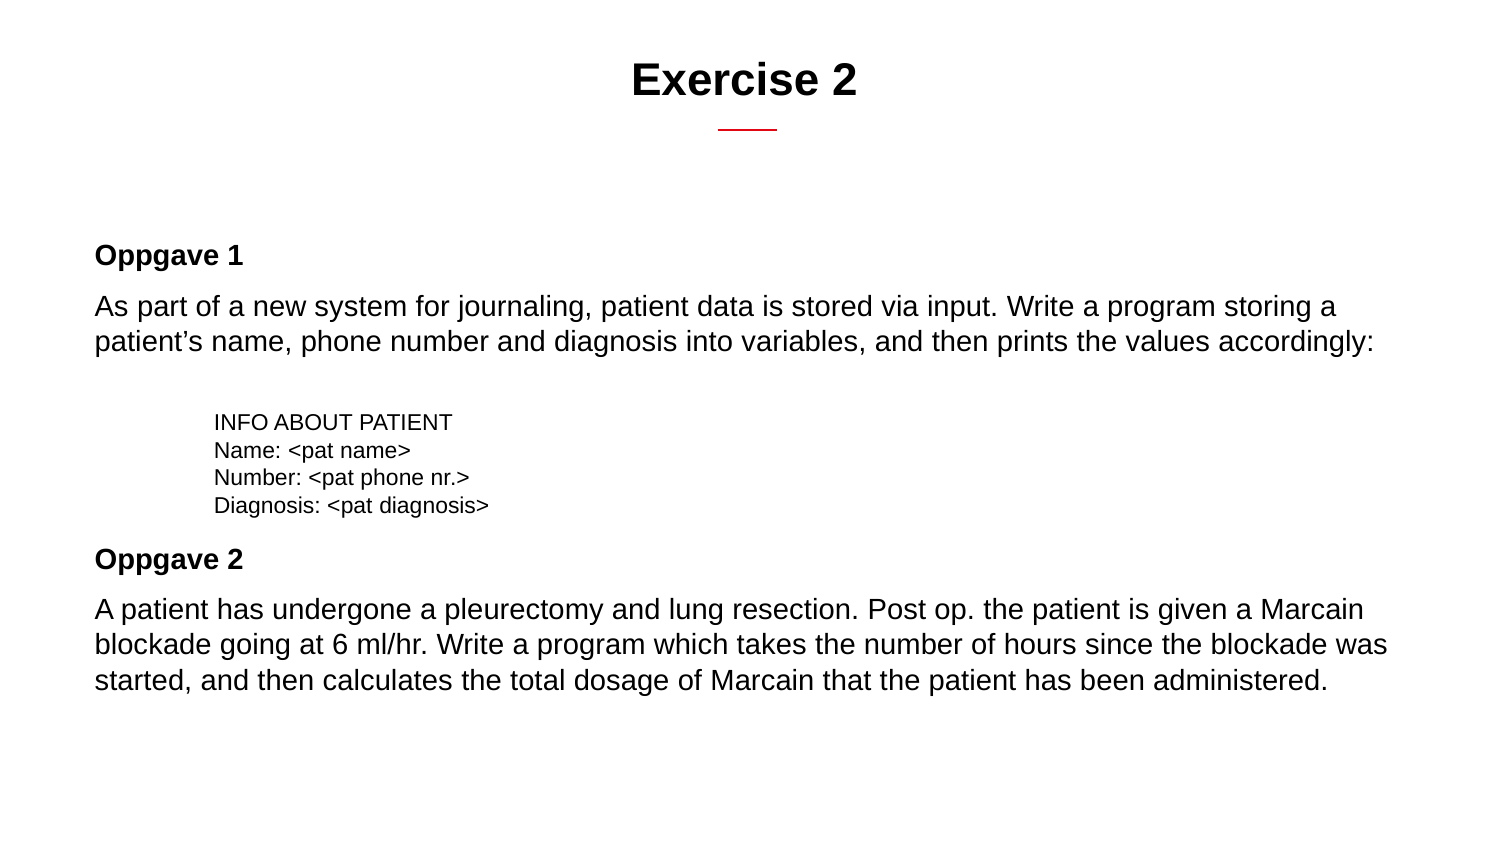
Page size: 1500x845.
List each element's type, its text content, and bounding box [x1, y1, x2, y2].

title Exercise 2 [94, 47, 1395, 107]
list Oppgave 1 As part of a new system for journaling, patient data is stored via input. Write a program storing a patient’s name, phone number and diagnosis into variables, and then prints the values accordingly: INFO ABOUT PATIENT Name: <pat name> Number: <pat phone nr.> Diagnosis: <pat diagnosis> Oppgave 2 A patient has undergone a pleurectomy and lung resection. Post op. the patient is given a Marcain blockade going at 6 ml/hr. Write a program which takes the number of hours since the blockade was started, and then calculates the total dosage of Marcain that the patient has been administered. [94, 236, 1394, 739]
